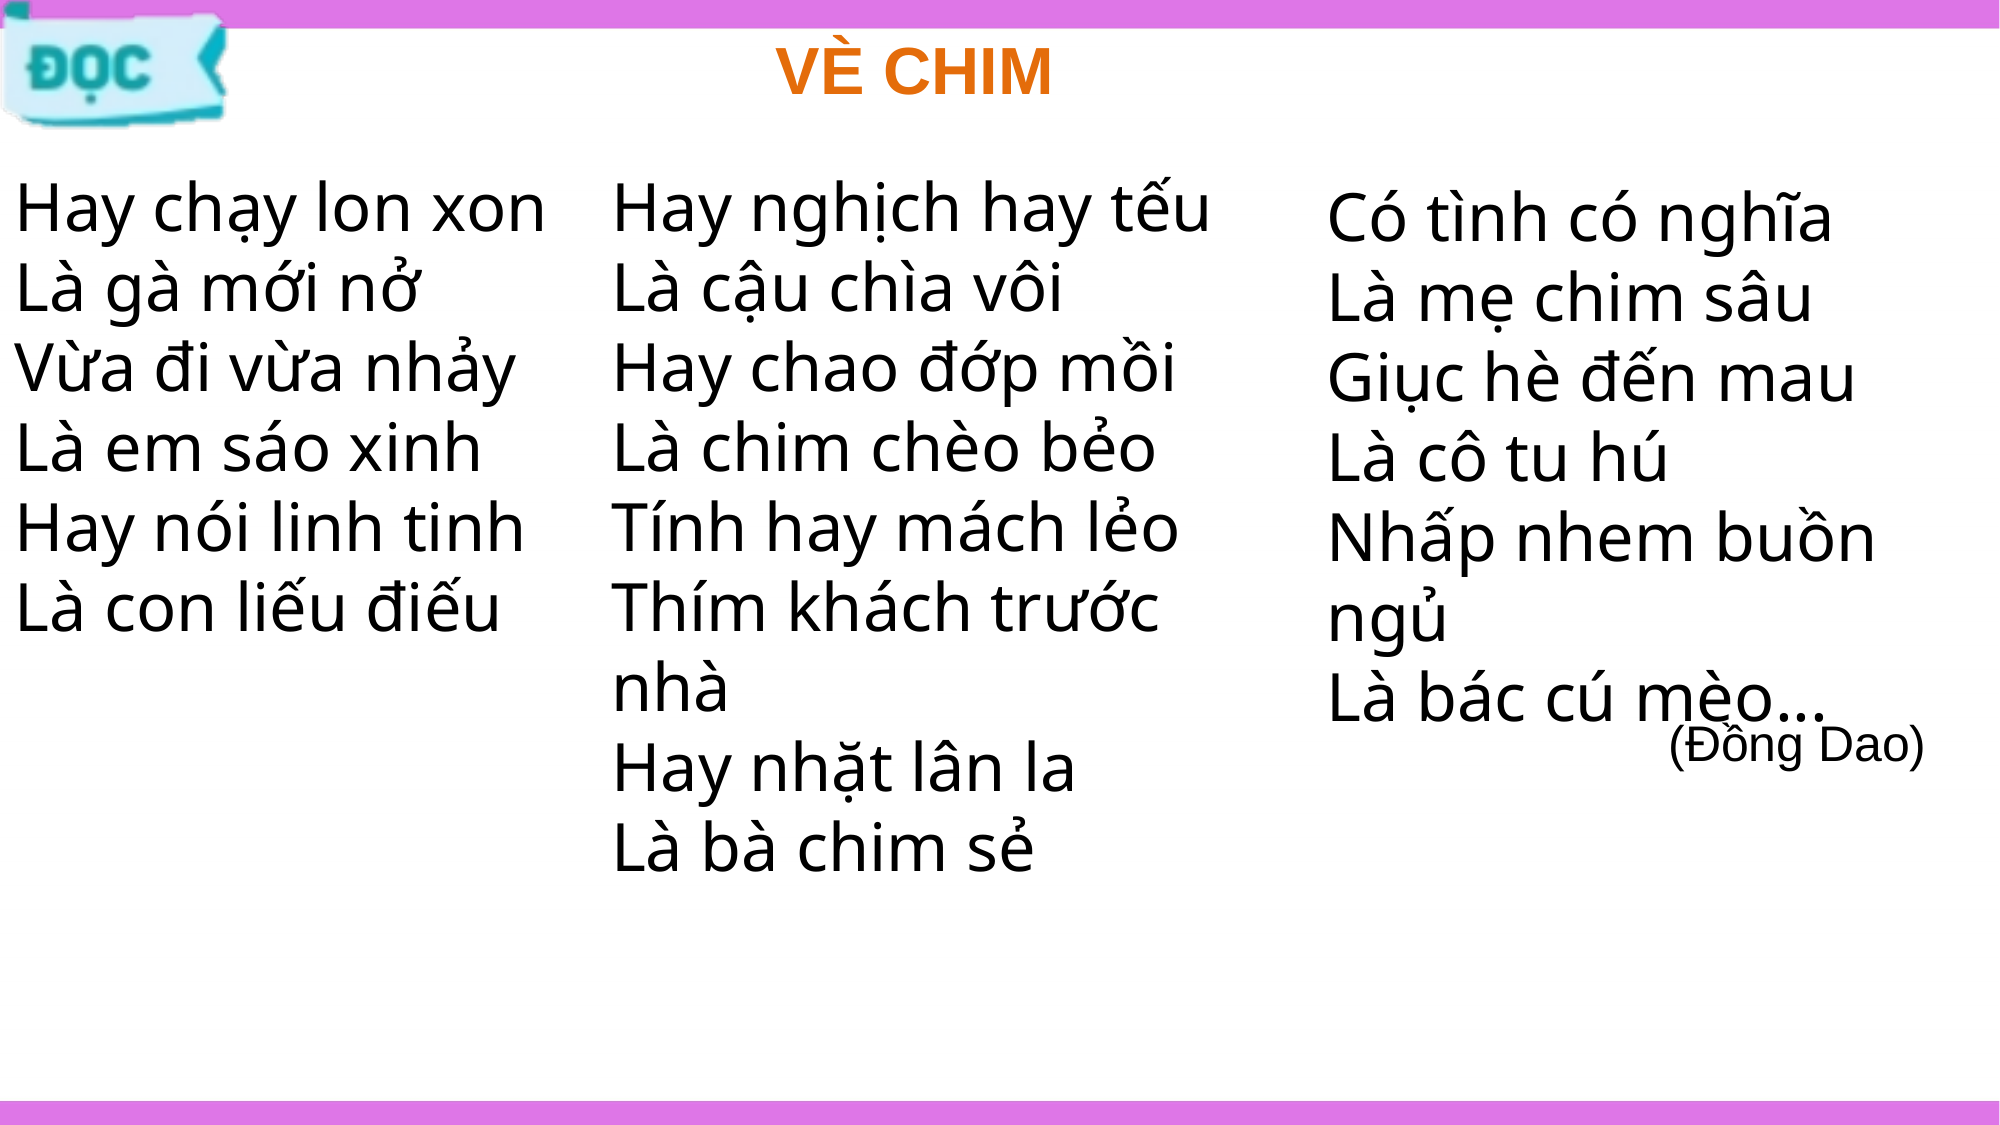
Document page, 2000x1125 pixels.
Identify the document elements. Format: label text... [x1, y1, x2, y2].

picture [0, 0, 2000, 1125]
text_box (Đồng Dao) [1653, 743, 1979, 779]
text_box VÈ CHIM [299, 20, 1530, 116]
text_box Hay nghịch hay tếu Là cậu chìa vôi Hay chao đớp mồi Là chim chèo bẻo Tính hay mách lẻo Thím khách trước nhà Hay nhặt lân la Là bà chim sẻ [596, 157, 1288, 893]
text_box Có tình có nghĩa Là mẹ chim sâu Giục hè đến mau Là cô tu hú Nhấp nhem buồn ngủ Là bác cú mèo... [1312, 167, 2000, 743]
text_box Hay chạy lon xon Là gà mới nở Vừa đi vừa nhảy Là em sáo xinh Hay nói linh tinh Là con liếu điếu [0, 157, 571, 893]
